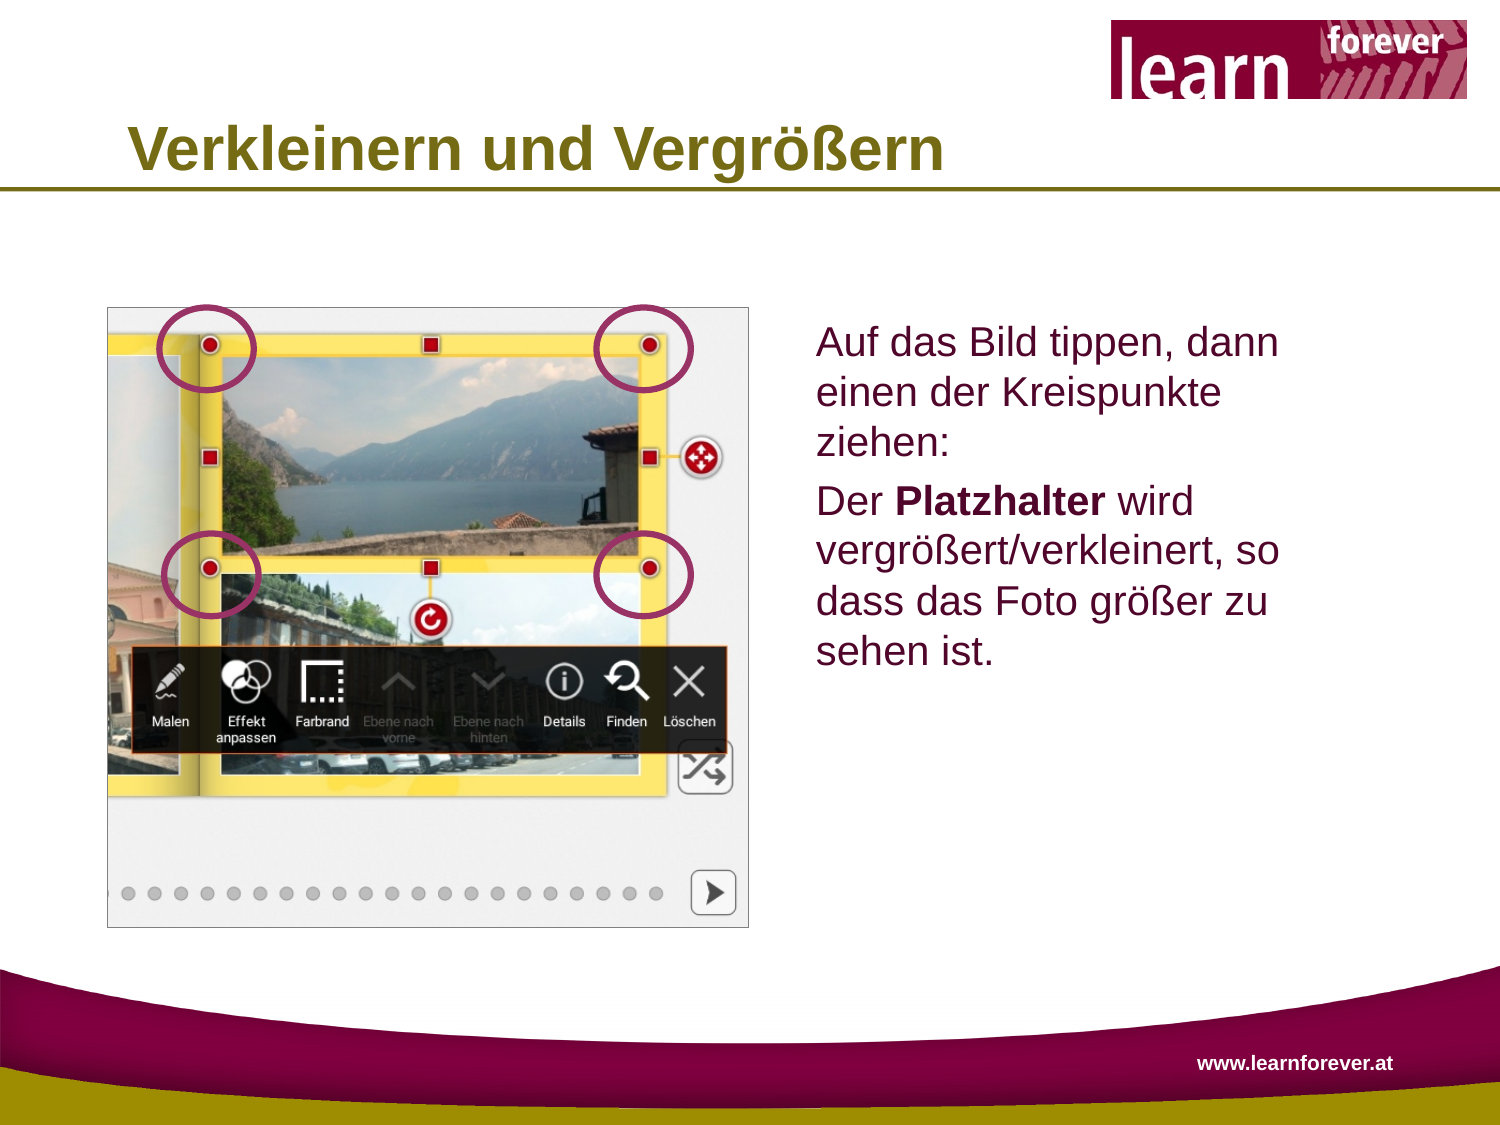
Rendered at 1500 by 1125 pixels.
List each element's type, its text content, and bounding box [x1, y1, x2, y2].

picture [1111, 20, 1467, 99]
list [107, 307, 750, 928]
picture [0, 964, 1500, 1125]
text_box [159, 307, 692, 617]
text_box Auf das Bild tippen, dann einen der Kreispunkte ziehen: Der Platzhalter wird vergrößert/verkleinert, so dass das Foto größer zu sehen ist. [800, 307, 1321, 586]
title Verkleinern und Vergrößern [112, 30, 1388, 190]
